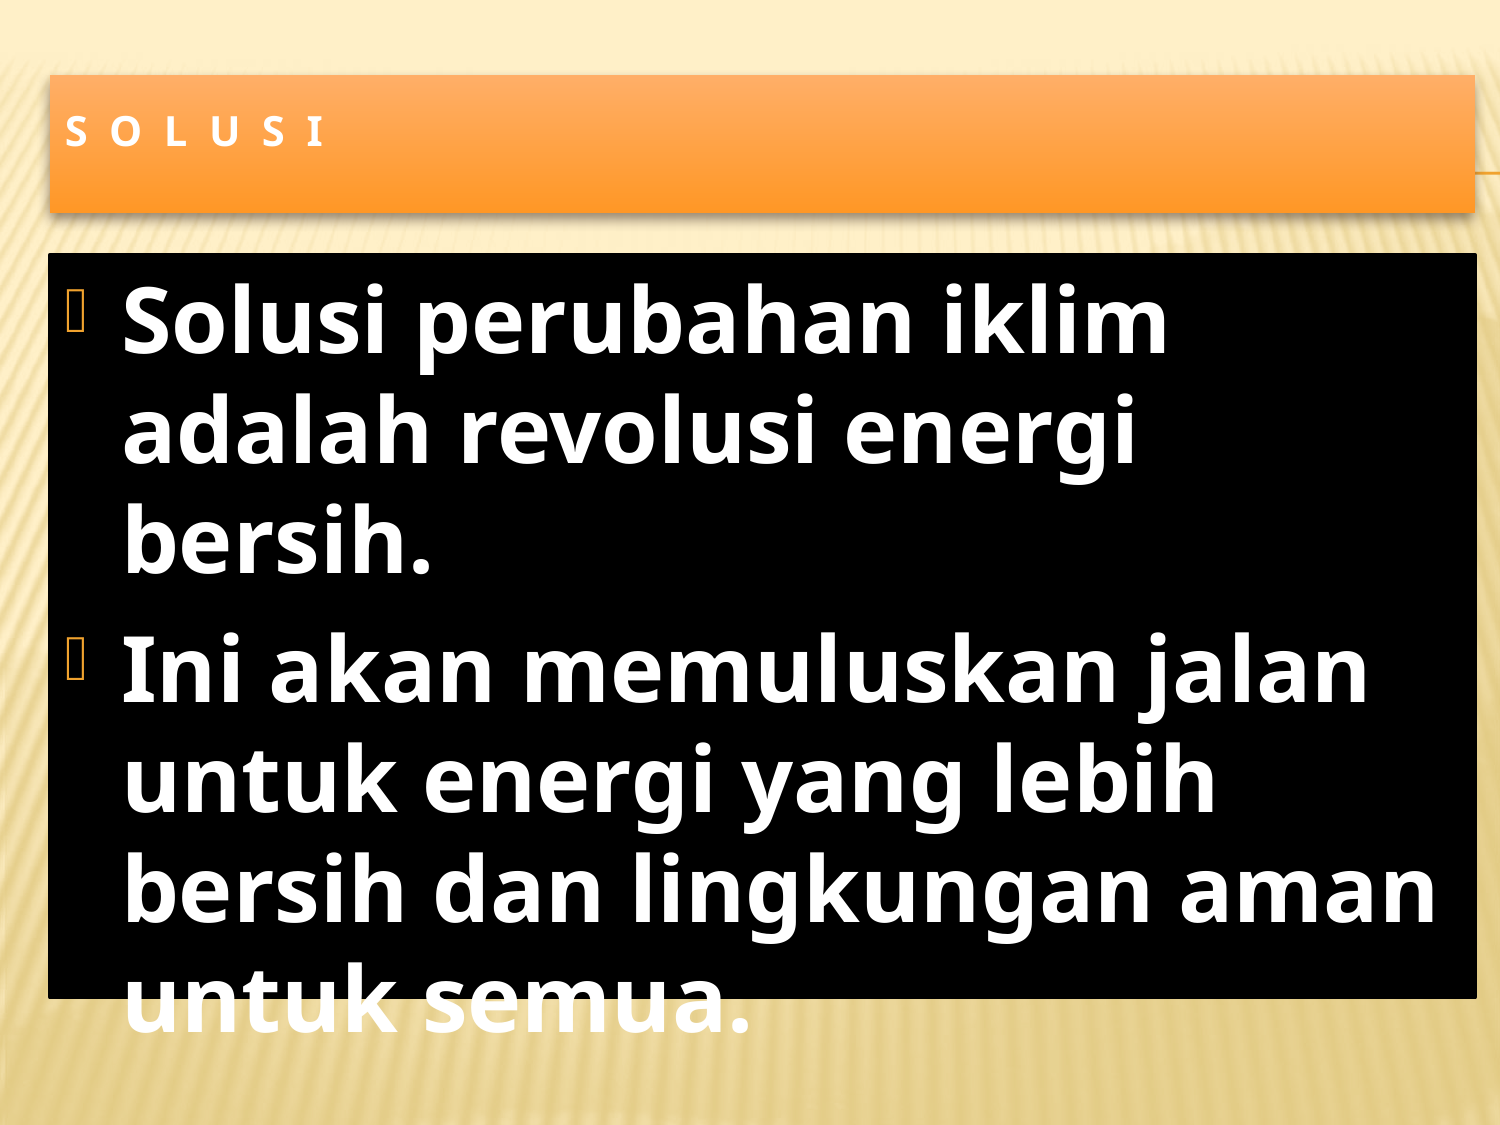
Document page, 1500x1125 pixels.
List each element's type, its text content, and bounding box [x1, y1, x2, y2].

title S o l u s i [50, 75, 1475, 213]
list Solusi perubahan iklim adalah revolusi energi bersih. Ini akan memuluskan jalan untuk energi yang lebih bersih dan lingkungan aman untuk semua. [48, 253, 1477, 999]
